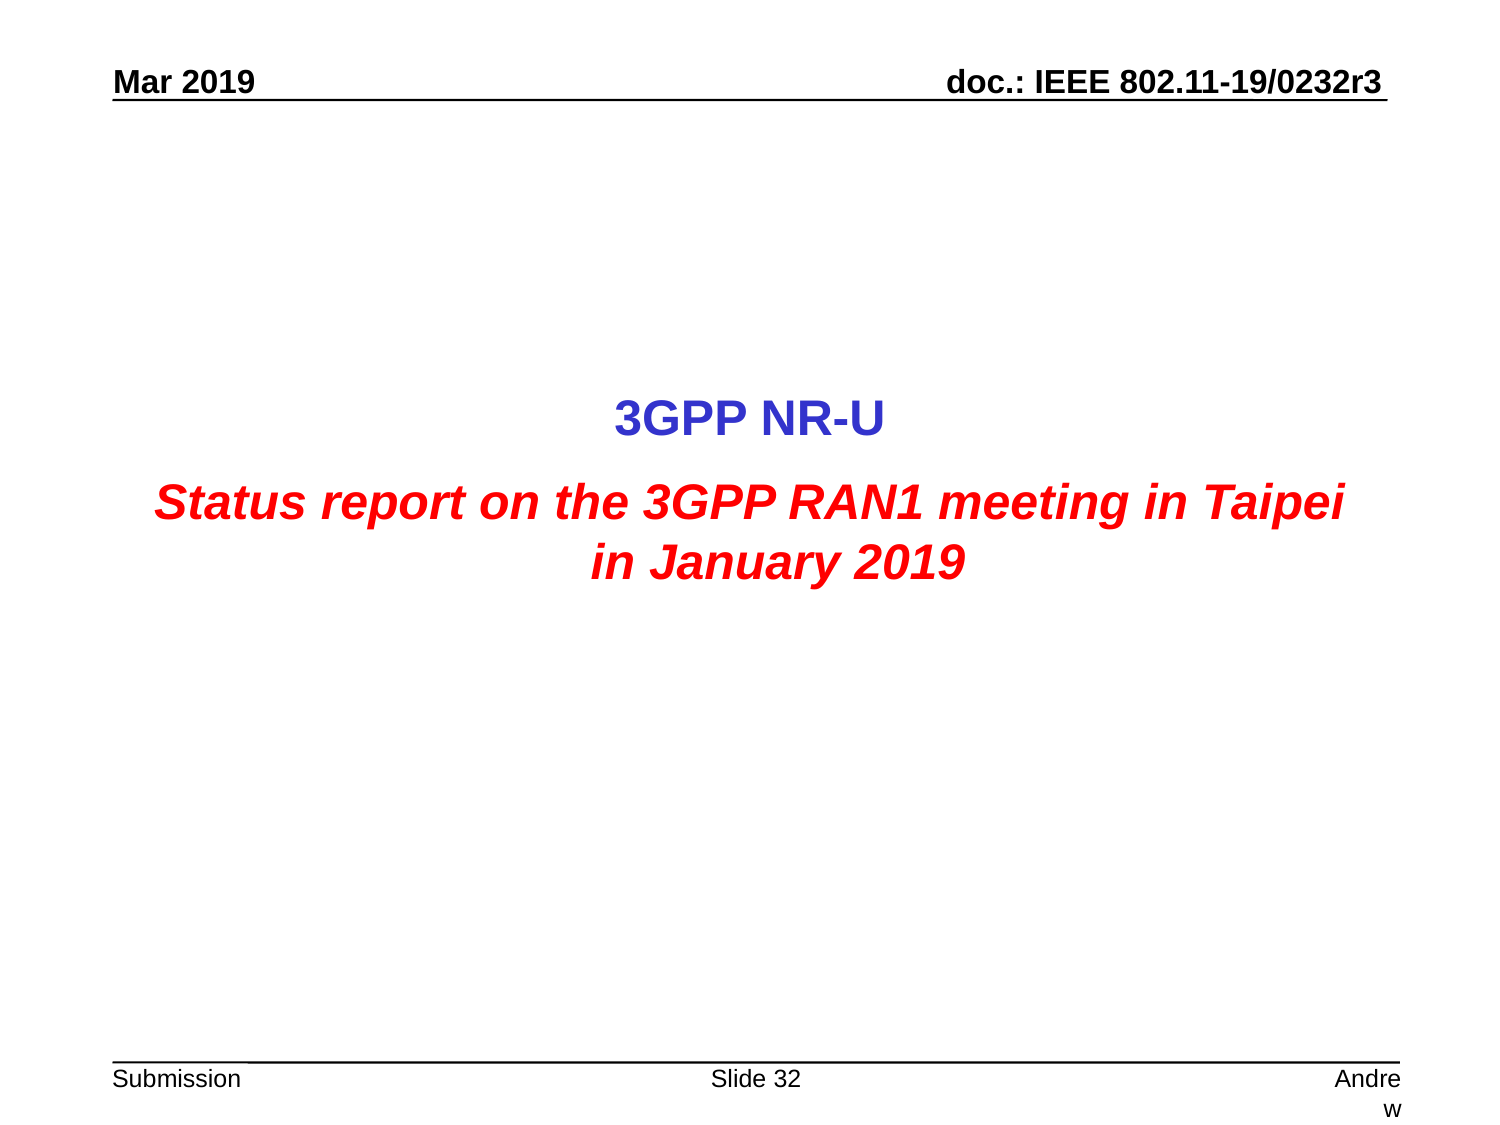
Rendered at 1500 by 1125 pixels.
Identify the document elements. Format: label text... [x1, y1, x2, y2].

footer Andrew Myles, Cisco [1320, 1061, 1402, 1093]
list 3GPP NR-U Status report on the 3GPP RAN1 meeting in Taipei in January 2019 [112, 324, 1388, 650]
slide_number Slide 32 [709, 1061, 803, 1093]
